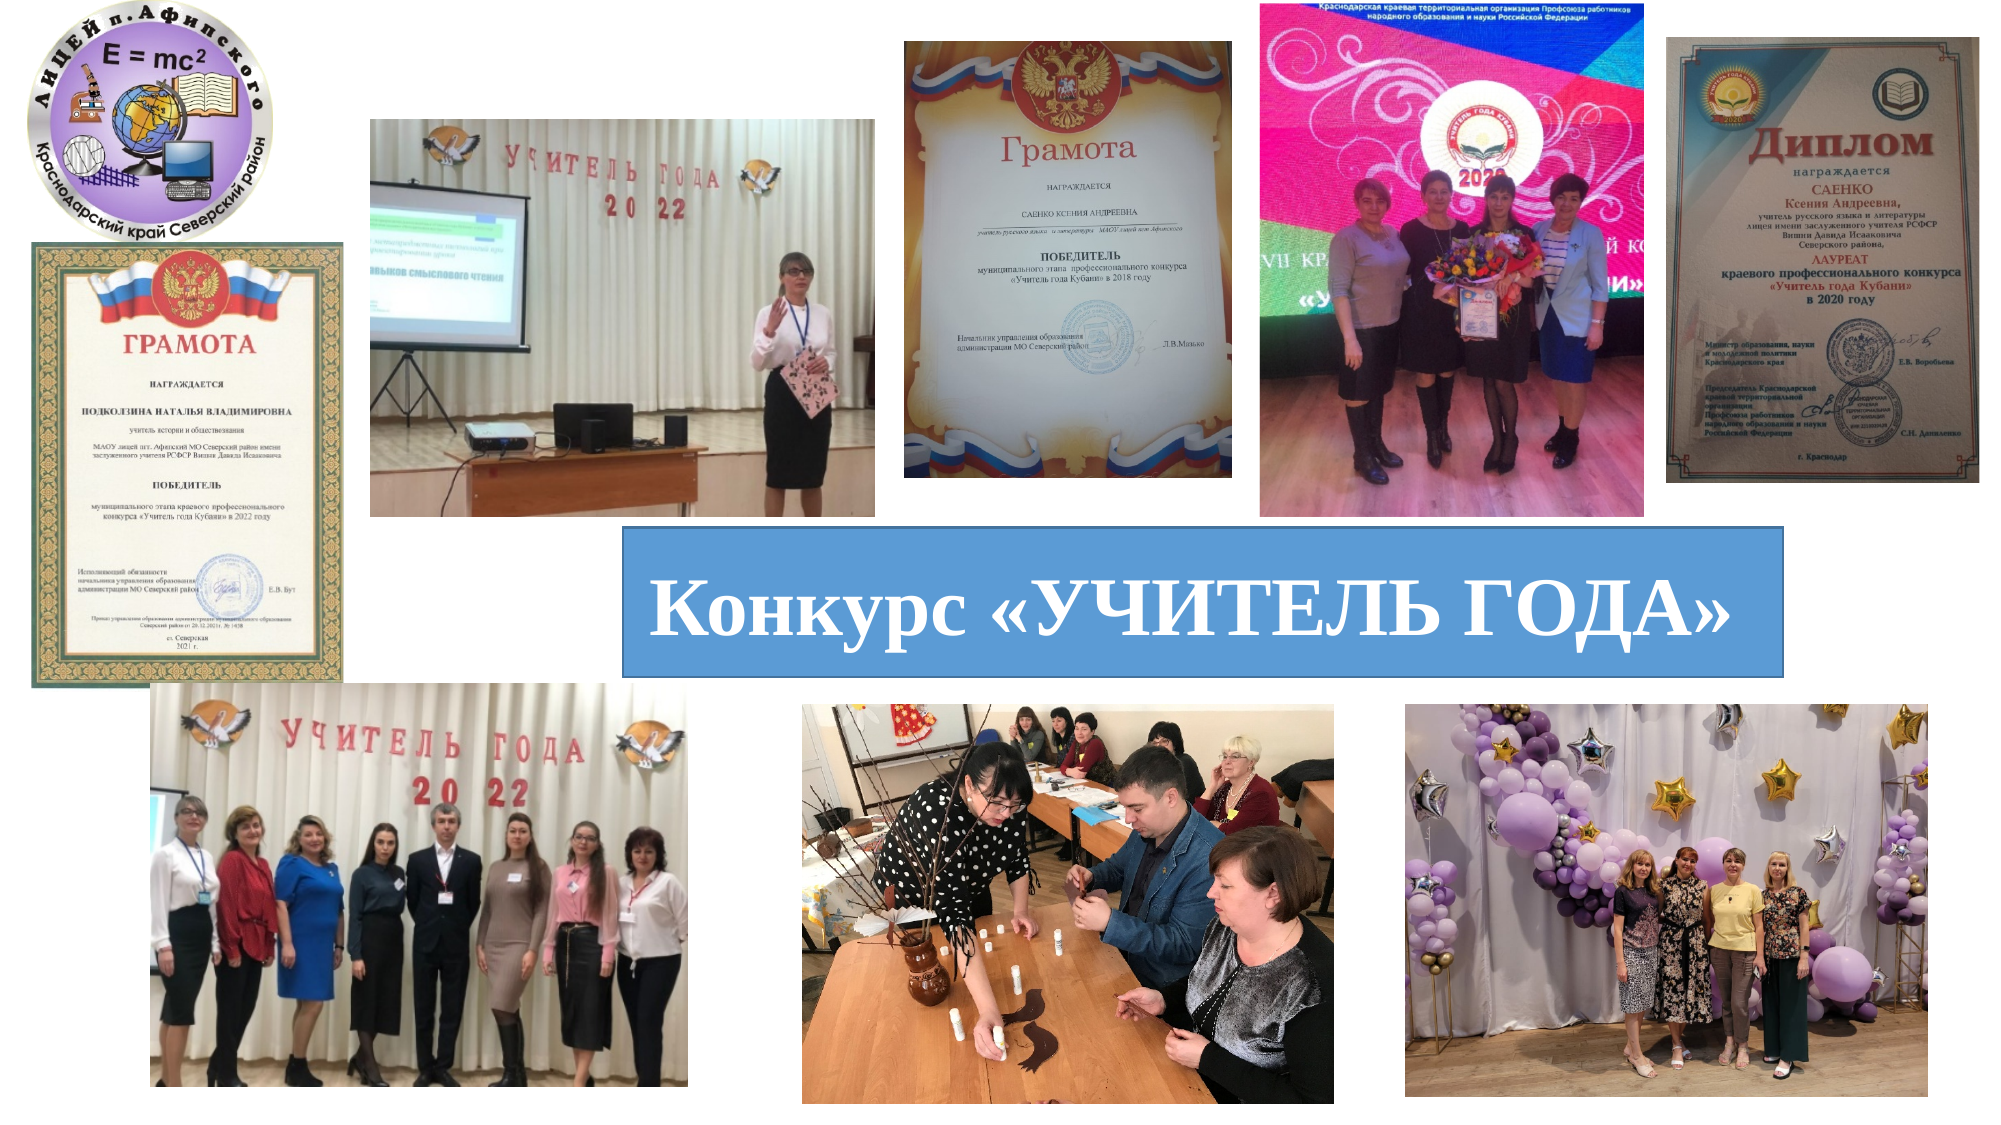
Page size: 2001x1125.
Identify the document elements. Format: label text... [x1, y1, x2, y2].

picture [904, 4, 1980, 516]
picture [801, 704, 1334, 1104]
picture [1405, 704, 1928, 1097]
picture [27, 0, 688, 1087]
picture [370, 119, 875, 517]
text_box Конкурс «УЧИТЕЛЬ ГОДА» [622, 526, 1784, 678]
